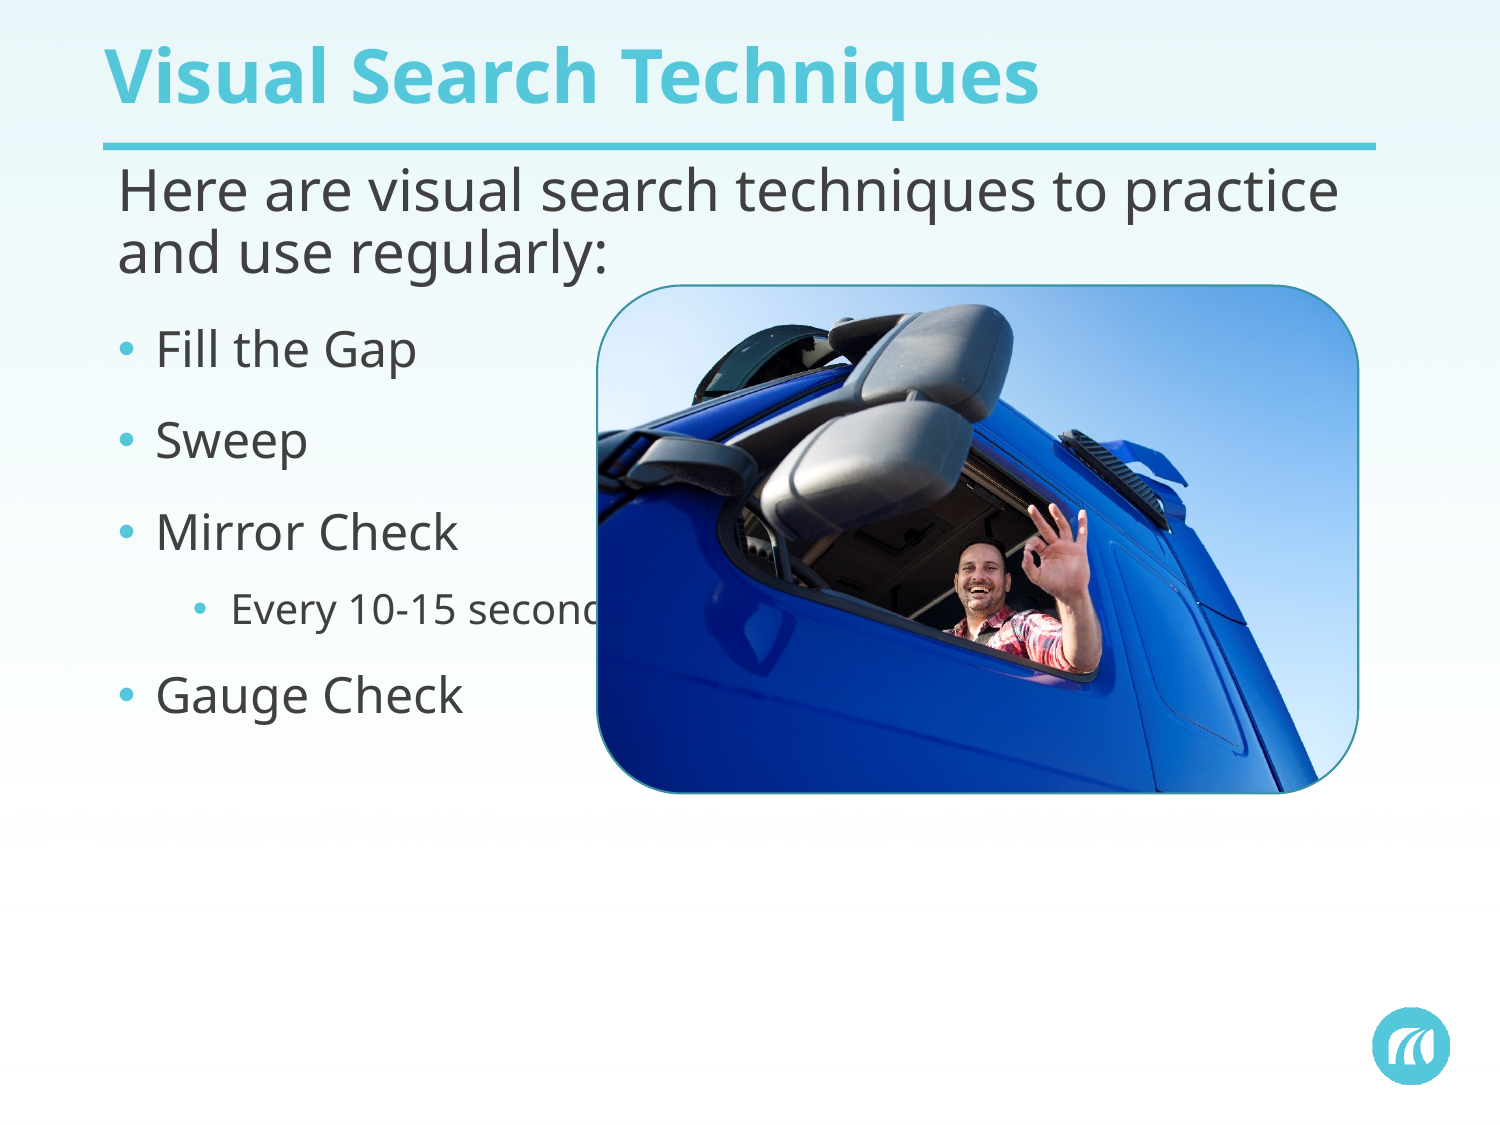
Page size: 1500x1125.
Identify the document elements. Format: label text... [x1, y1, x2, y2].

list Here are visual search techniques to practice and use regularly: Fill the Gap Sweep Mirror Check Every 10-15 seconds Gauge Check [103, 153, 1397, 987]
title Visual Search Techniques [89, 4, 1384, 154]
picture [597, 285, 1359, 794]
picture [1370, 1005, 1452, 1087]
